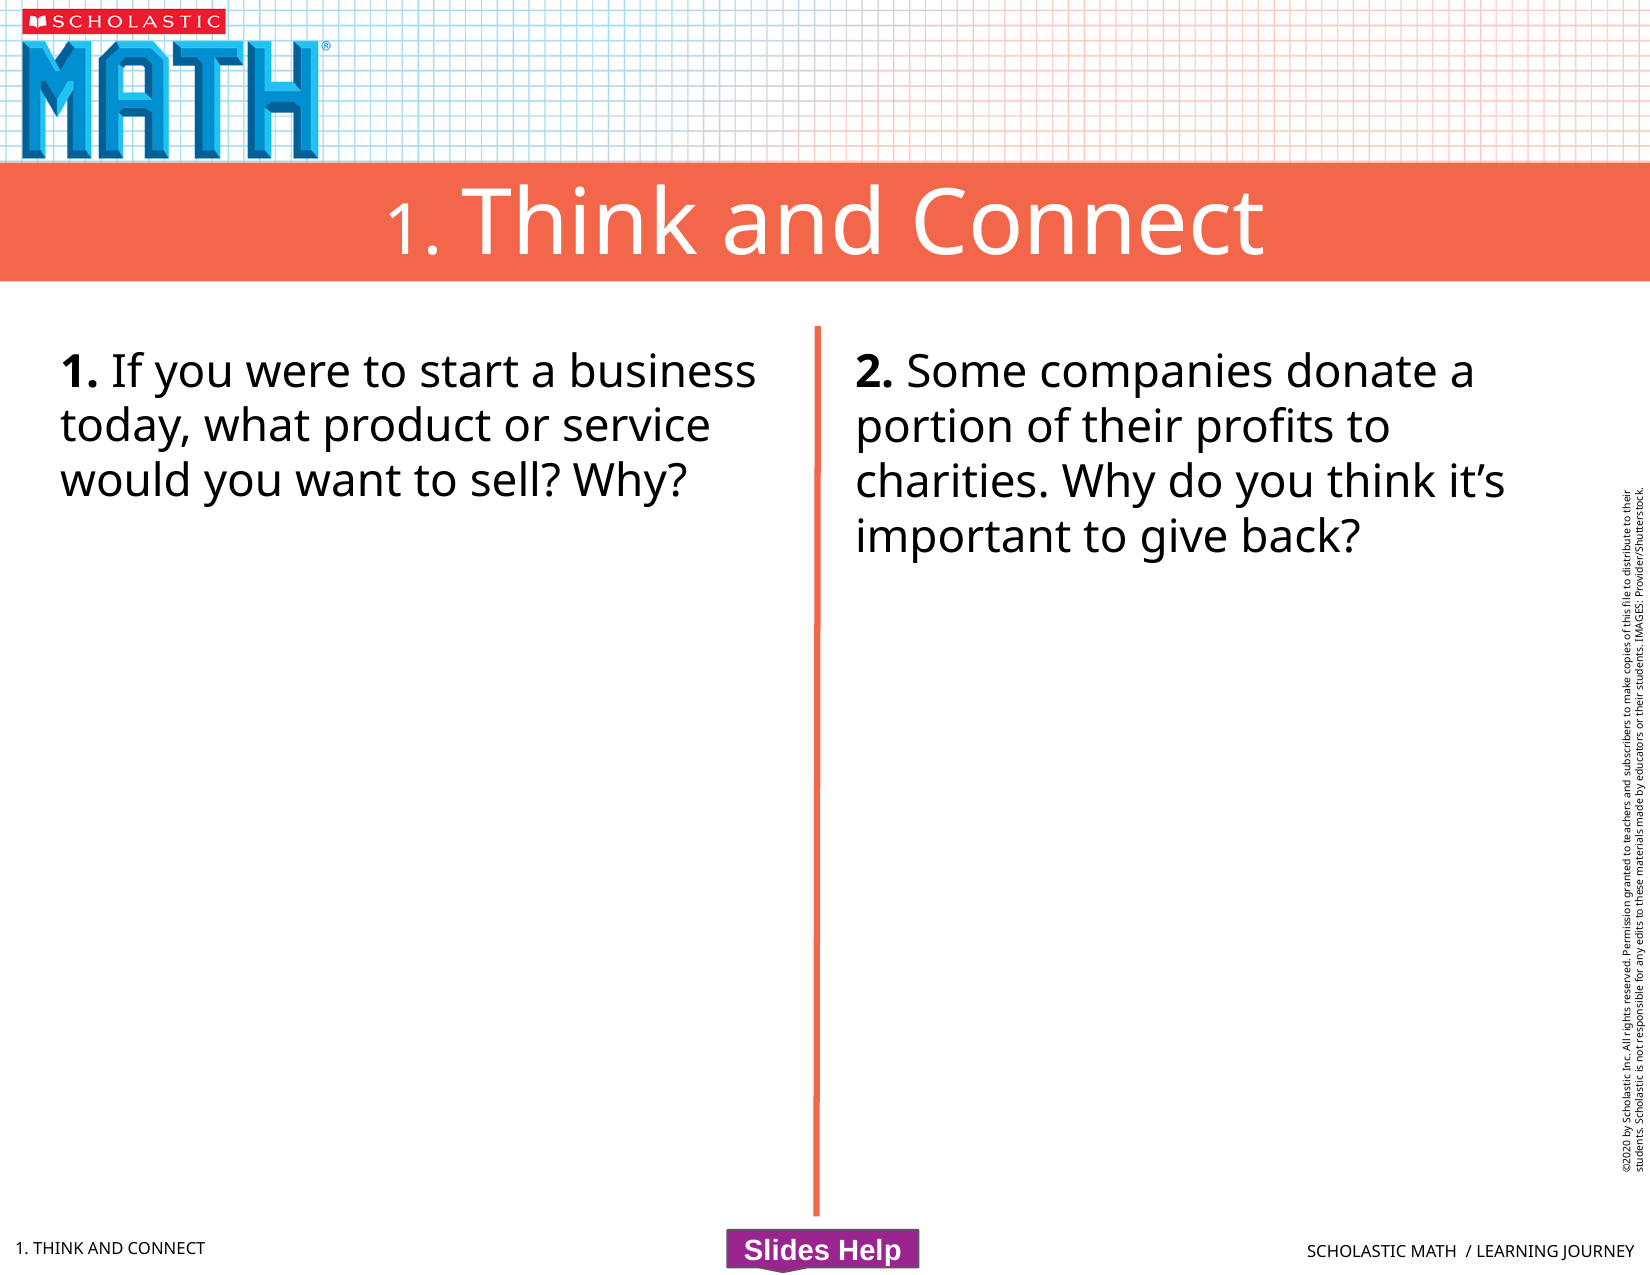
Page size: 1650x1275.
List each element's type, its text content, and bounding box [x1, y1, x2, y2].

picture [0, 0, 1650, 162]
text_box [721, 1227, 929, 1275]
title 1. THINK AND CONNECT [0, 1222, 1192, 1275]
